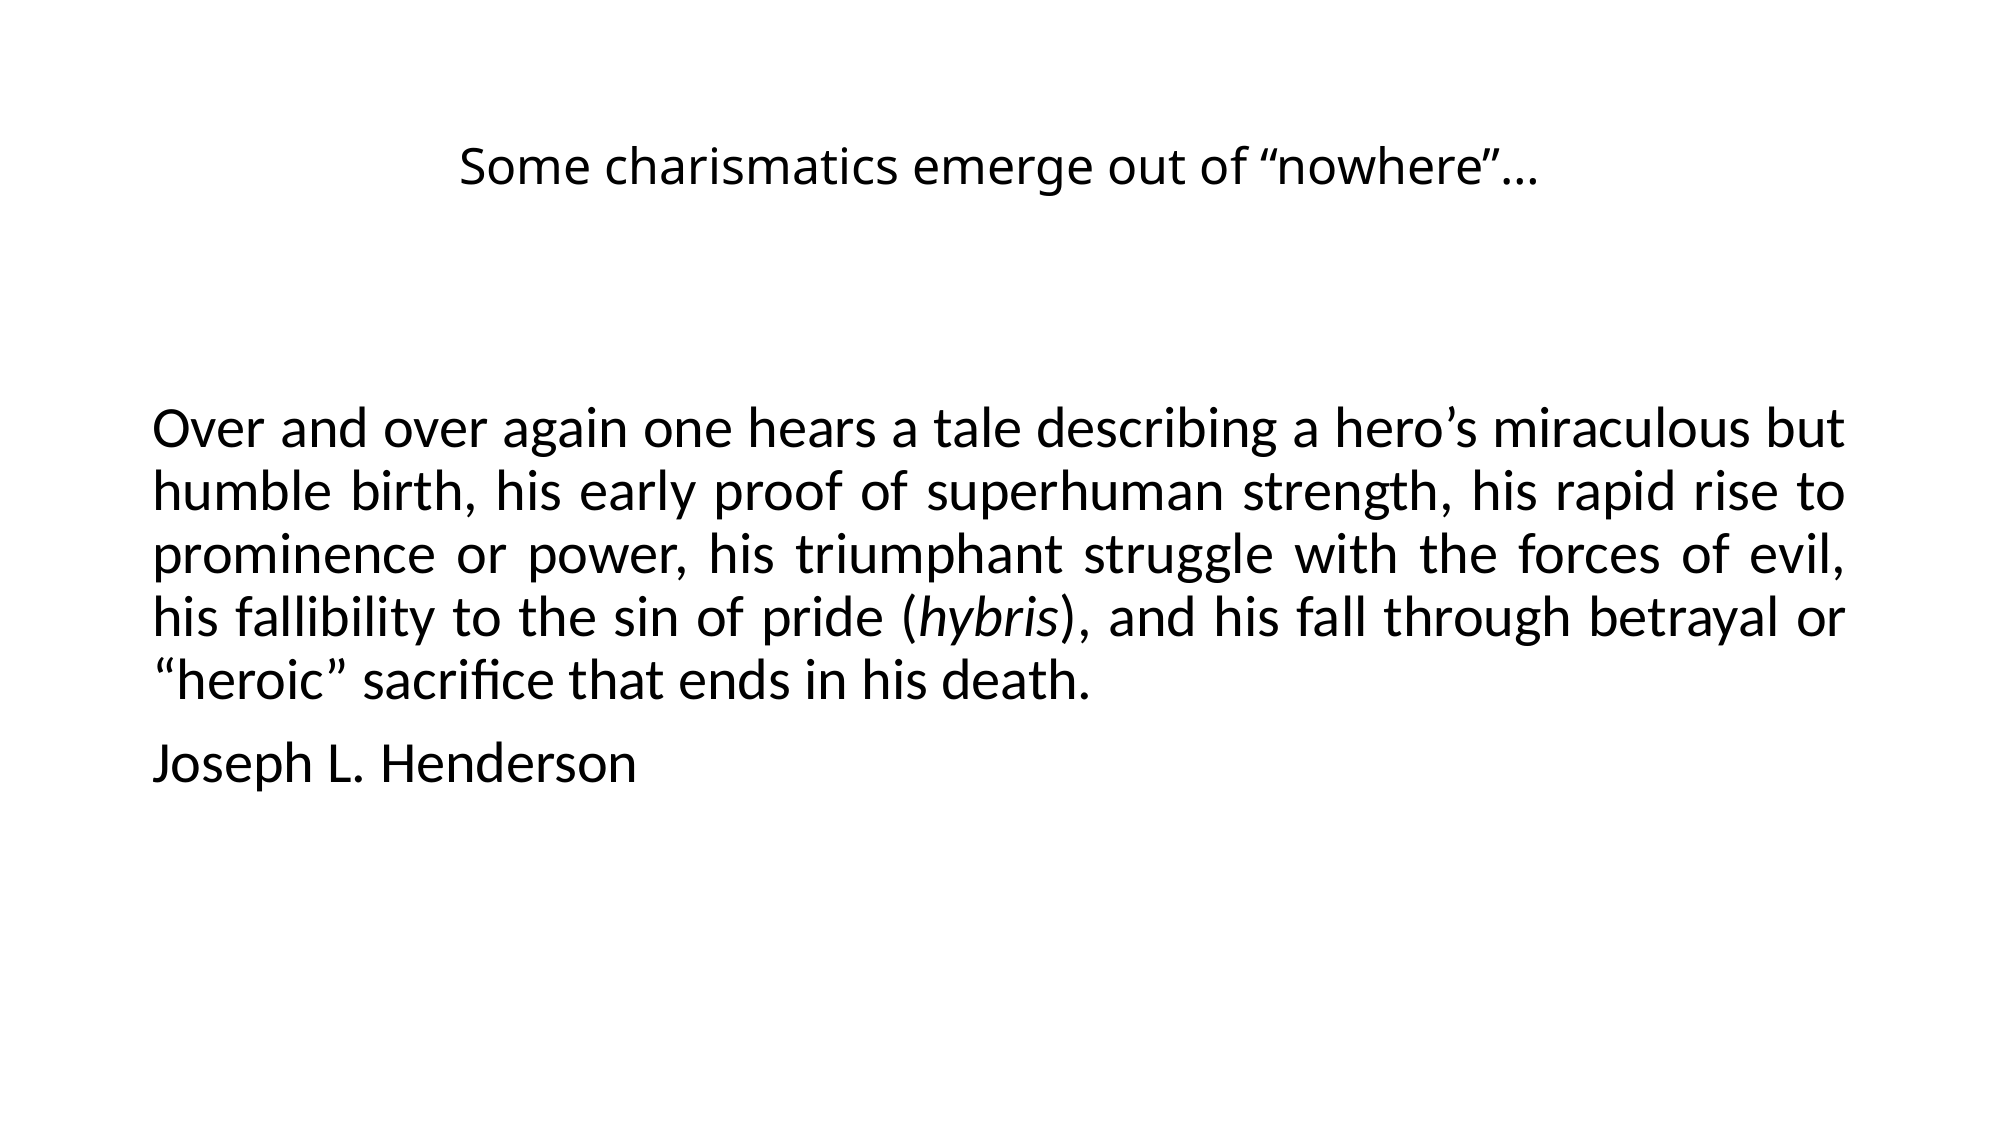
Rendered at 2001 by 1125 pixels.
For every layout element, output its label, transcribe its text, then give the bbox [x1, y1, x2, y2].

title Some charismatics emerge out of “nowhere”… [137, 59, 1863, 278]
list Over and over again one hears a tale describing a hero’s miraculous but humble birth, his early proof of superhuman strength, his rapid rise to prominence or power, his triumphant struggle with the forces of evil, his fallibility to the sin of pride (hybris), and his fall through betrayal or “heroic” sacrifice that ends in his death. Joseph L. Henderson [137, 299, 1863, 1014]
